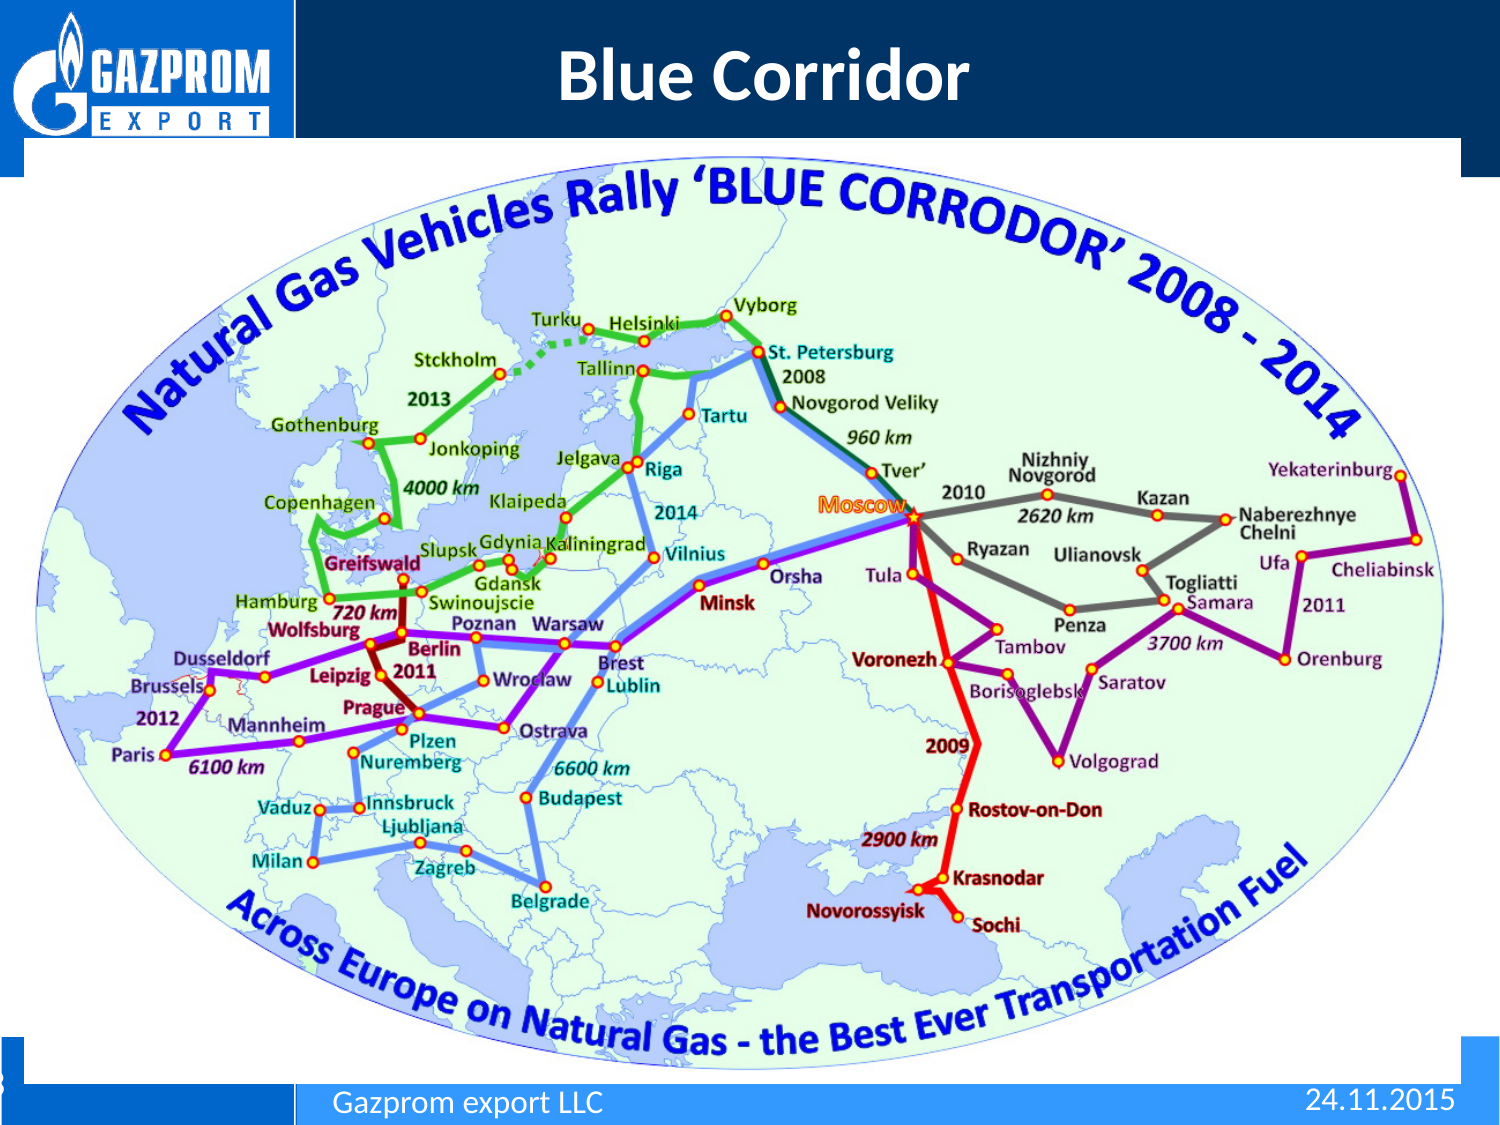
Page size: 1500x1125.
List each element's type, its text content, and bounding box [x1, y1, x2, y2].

text_box Blue Corridor [490, 27, 1040, 115]
picture [0, 0, 1461, 1084]
